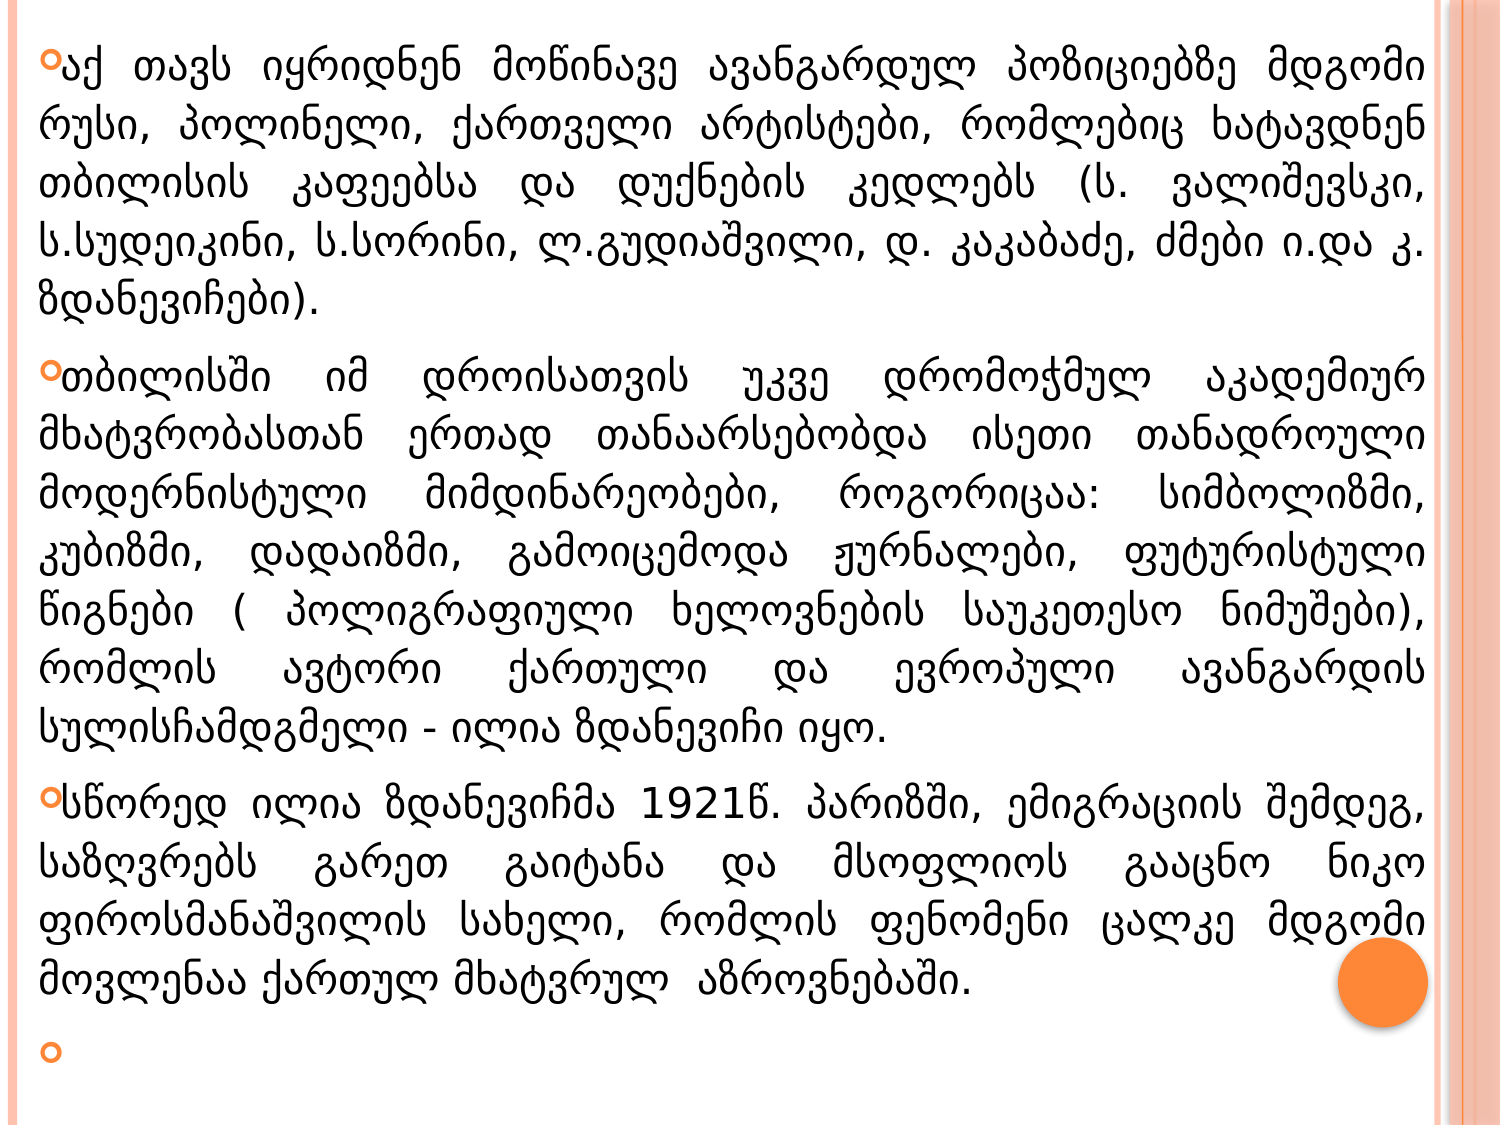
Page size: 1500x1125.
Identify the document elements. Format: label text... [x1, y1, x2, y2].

list აქ თავს იყრიდნენ მოწინავე ავანგარდულ პოზიციებზე მდგომი რუსი, პოლინელი, ქართველი არტისტები, რომლებიც ხატავდნენ თბილისის კაფეებსა და დუქნების კედლებს (ს. ვალიშევსკი, ს.სუდეიკინი, ს.სორინი, ლ.გუდიაშვილი, დ. კაკაბაძე, ძმები ი.და კ. ზდანევიჩები). თბილისში იმ დროისათვის უკვე დრომოჭმულ აკადემიურ მხატვრობასთან ერთად თანაარსებობდა ისეთი თანადროული მოდერნისტული მიმდინარეობები, როგორიცაა: სიმბოლიზმი, კუბიზმი, დადაიზმი, გამოიცემოდა ჟურნალები, ფუტურისტული წიგნები ( პოლიგრაფიული ხელოვნების საუკეთესო ნიმუშები), რომლის ავტორი ქართული და ევროპული ავანგარდის სულისჩამდგმელი - ილია ზდანევიჩი იყო. სწორედ ილია ზდანევიჩმა 1921წ. პარიზში, ემიგრაციის შემდეგ, საზღვრებს გარეთ გაიტანა და მსოფლიოს გააცნო ნიკო ფიროსმანაშვილის სახელი, რომლის ფენომენი ცალკე მდგომი მოვლენაა ქართულ მხატვრულ აზროვნებაში. [23, 23, 1442, 1102]
